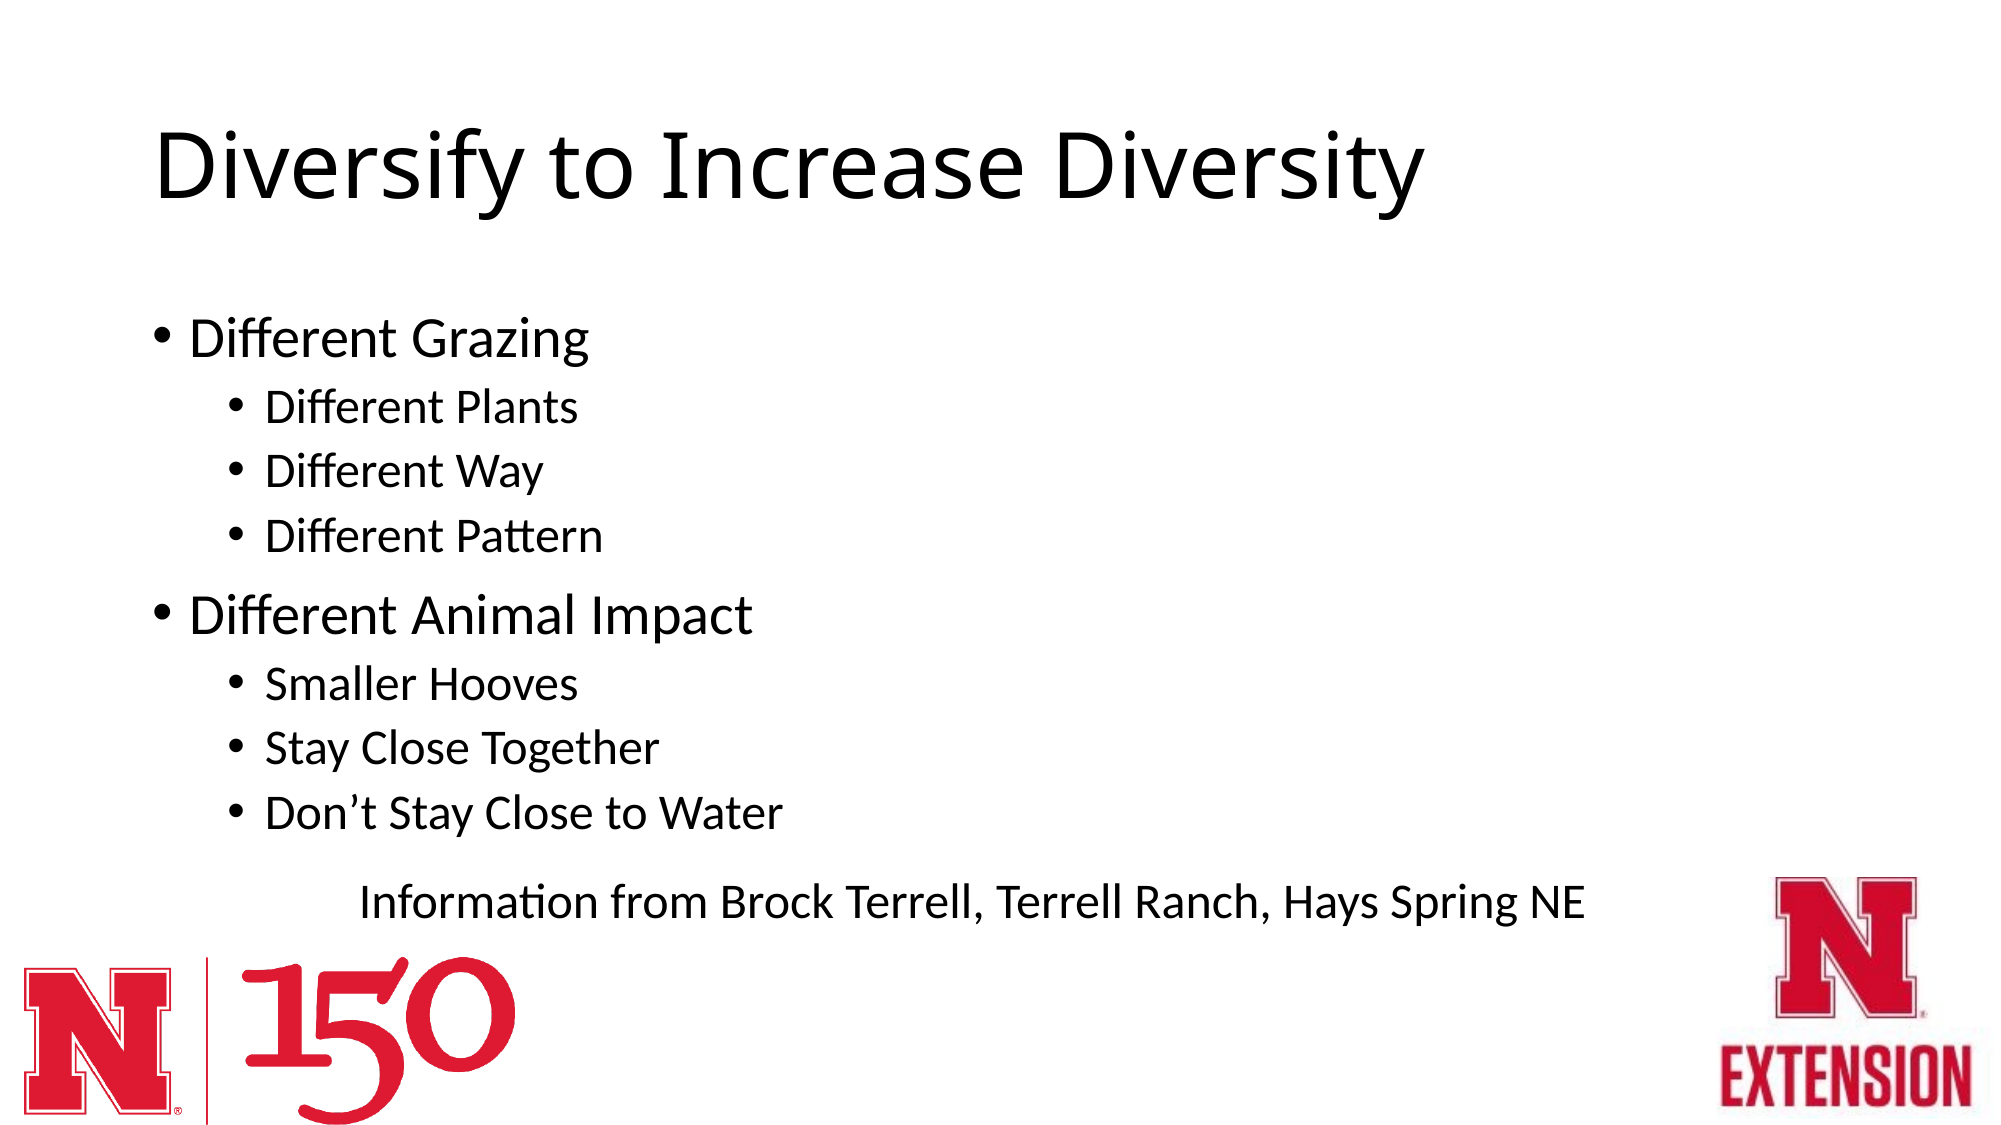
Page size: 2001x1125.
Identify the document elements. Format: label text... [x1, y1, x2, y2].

picture [1693, 877, 2000, 1119]
list Different Grazing Different Plants Different Way Different Pattern Different Animal Impact Smaller Hooves Stay Close Together Don’t Stay Close to Water [137, 299, 1863, 1014]
text_box Information from Brock Terrell, Terrell Ranch, Hays Spring NE [344, 861, 1656, 936]
picture [24, 957, 515, 1125]
title Diversify to Increase Diversity [137, 59, 1863, 278]
